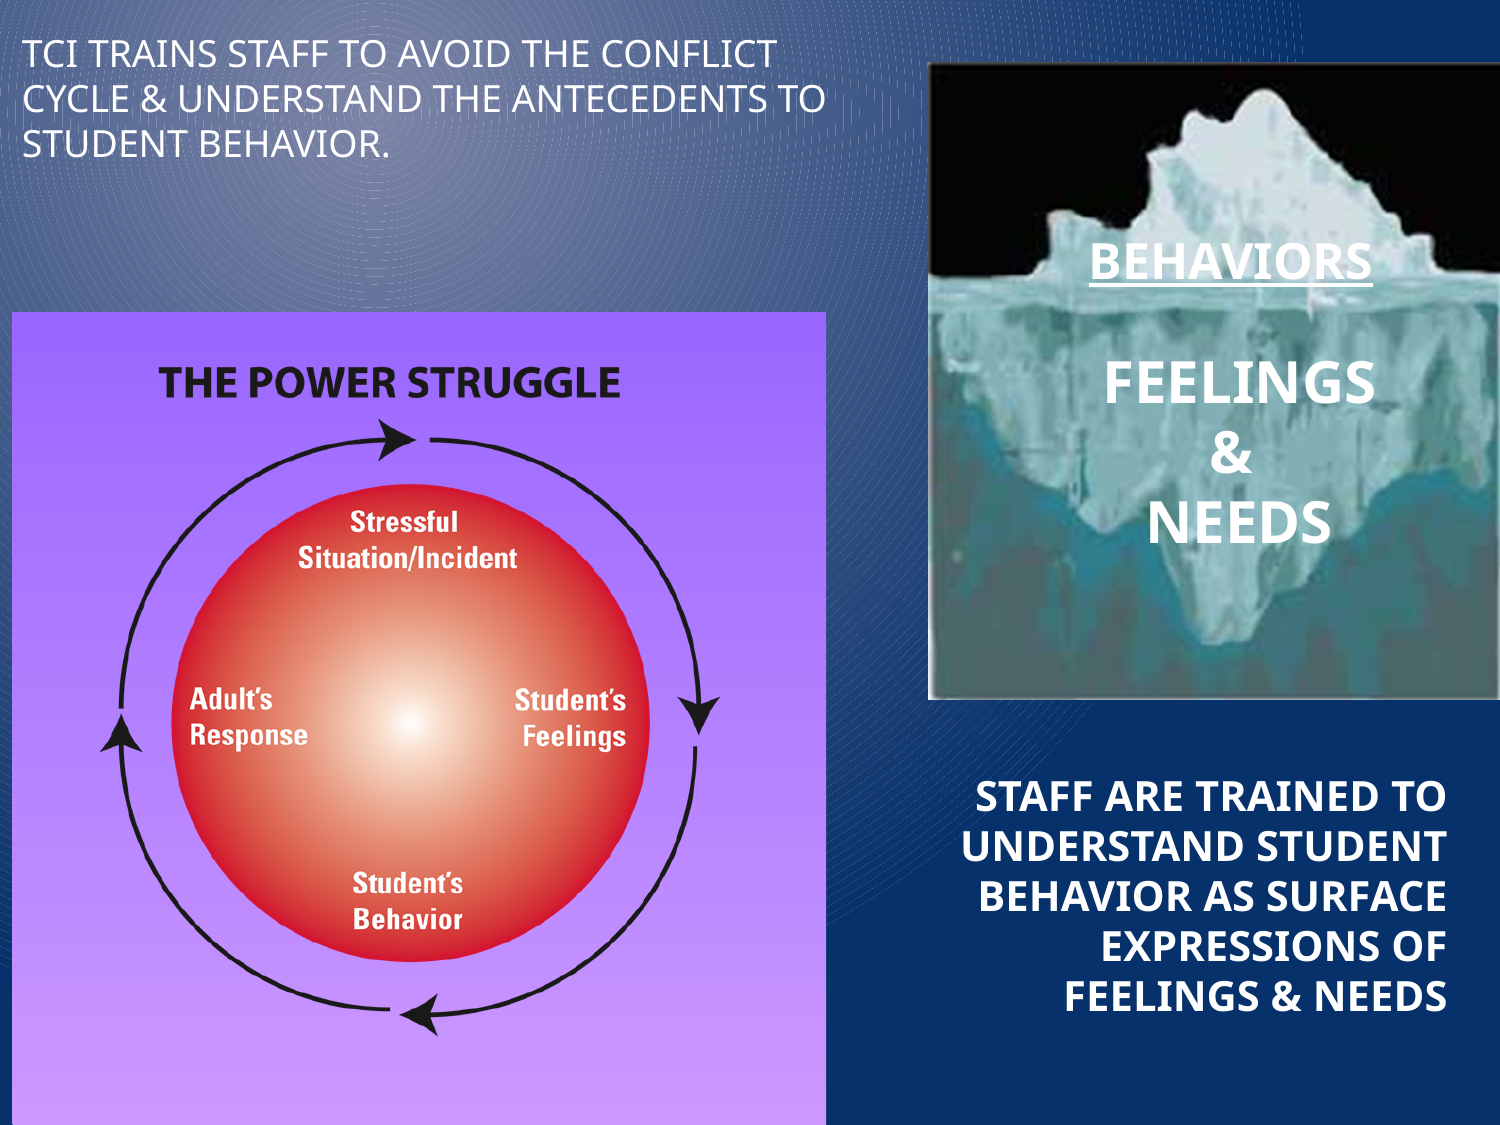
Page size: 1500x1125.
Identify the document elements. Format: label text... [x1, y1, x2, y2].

text_box STAFF ARE TRAINED TO UNDERSTAND STUDENT BEHAVIOR AS SURFACE EXPRESSIONS OF FEELINGS & NEEDS [900, 762, 1463, 1028]
picture [12, 312, 827, 1125]
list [927, 62, 1500, 701]
title TCI TRAINS STAFF TO AVOID THE CONFLICT CYCLE & UNDERSTAND THE ANTECEDENTS TO STUDENT BEHAVIOR. [6, 22, 857, 260]
